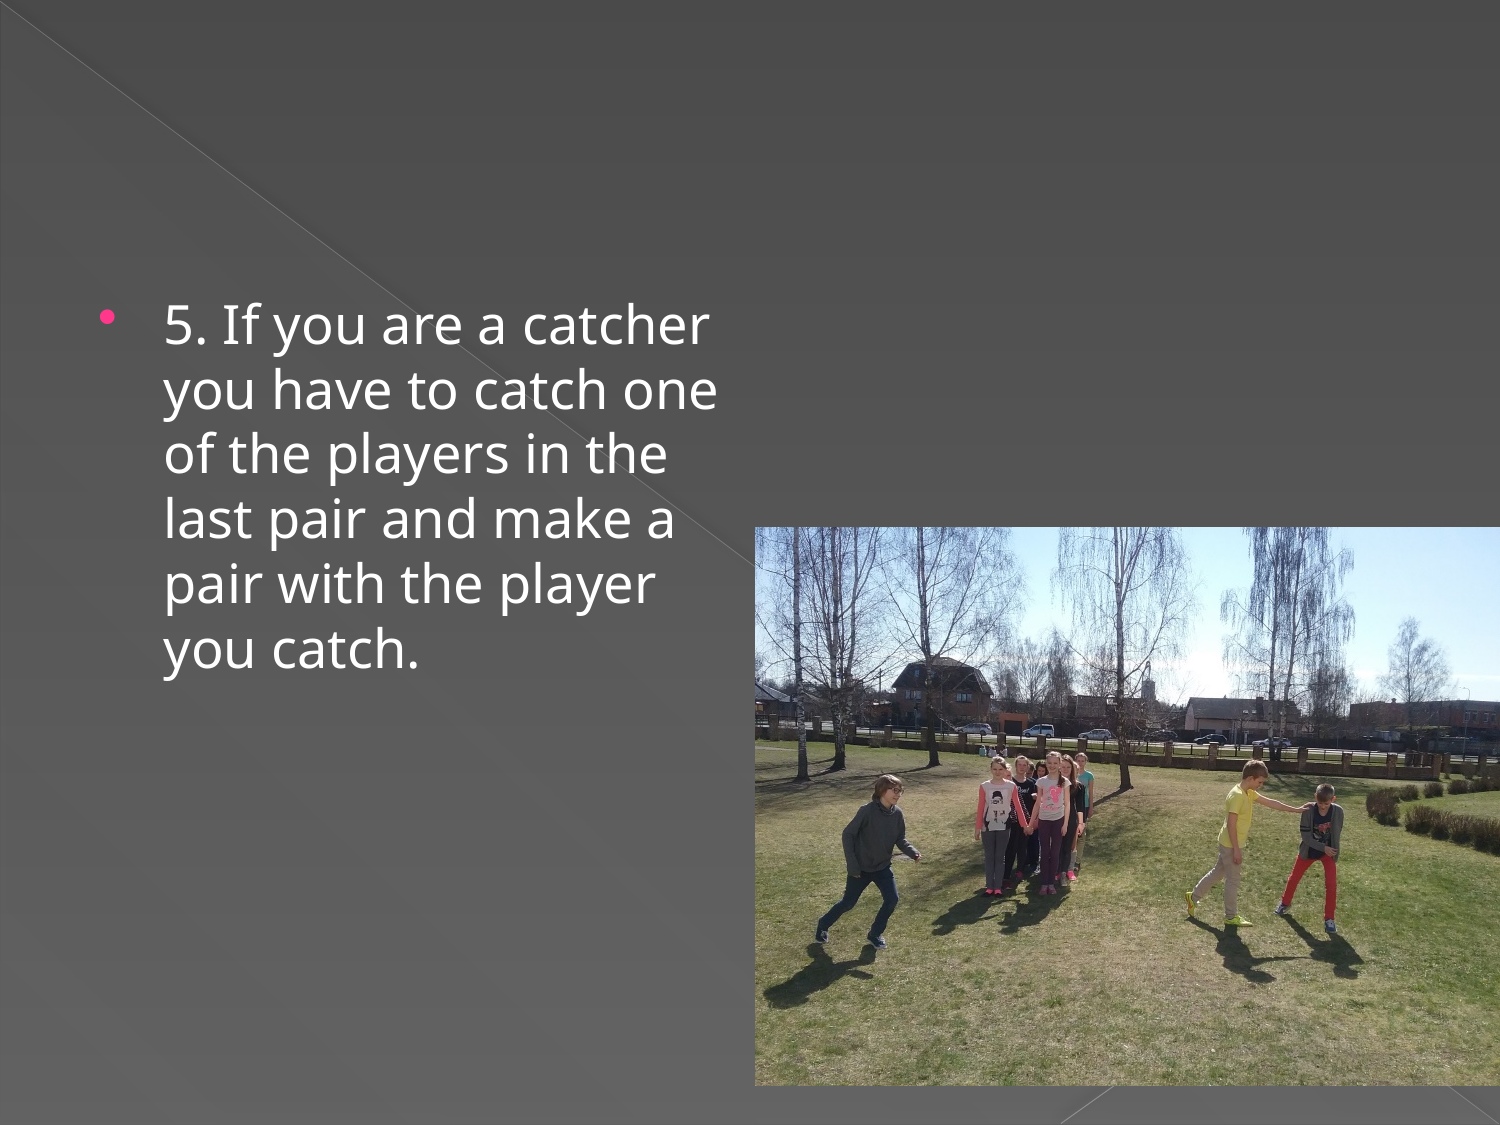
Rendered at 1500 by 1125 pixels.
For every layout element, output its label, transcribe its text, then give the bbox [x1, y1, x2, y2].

list 5. If you are a catcher you have to catch one of the players in the last pair and make a pair with the player you catch. [75, 282, 738, 1025]
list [755, 526, 1500, 1086]
